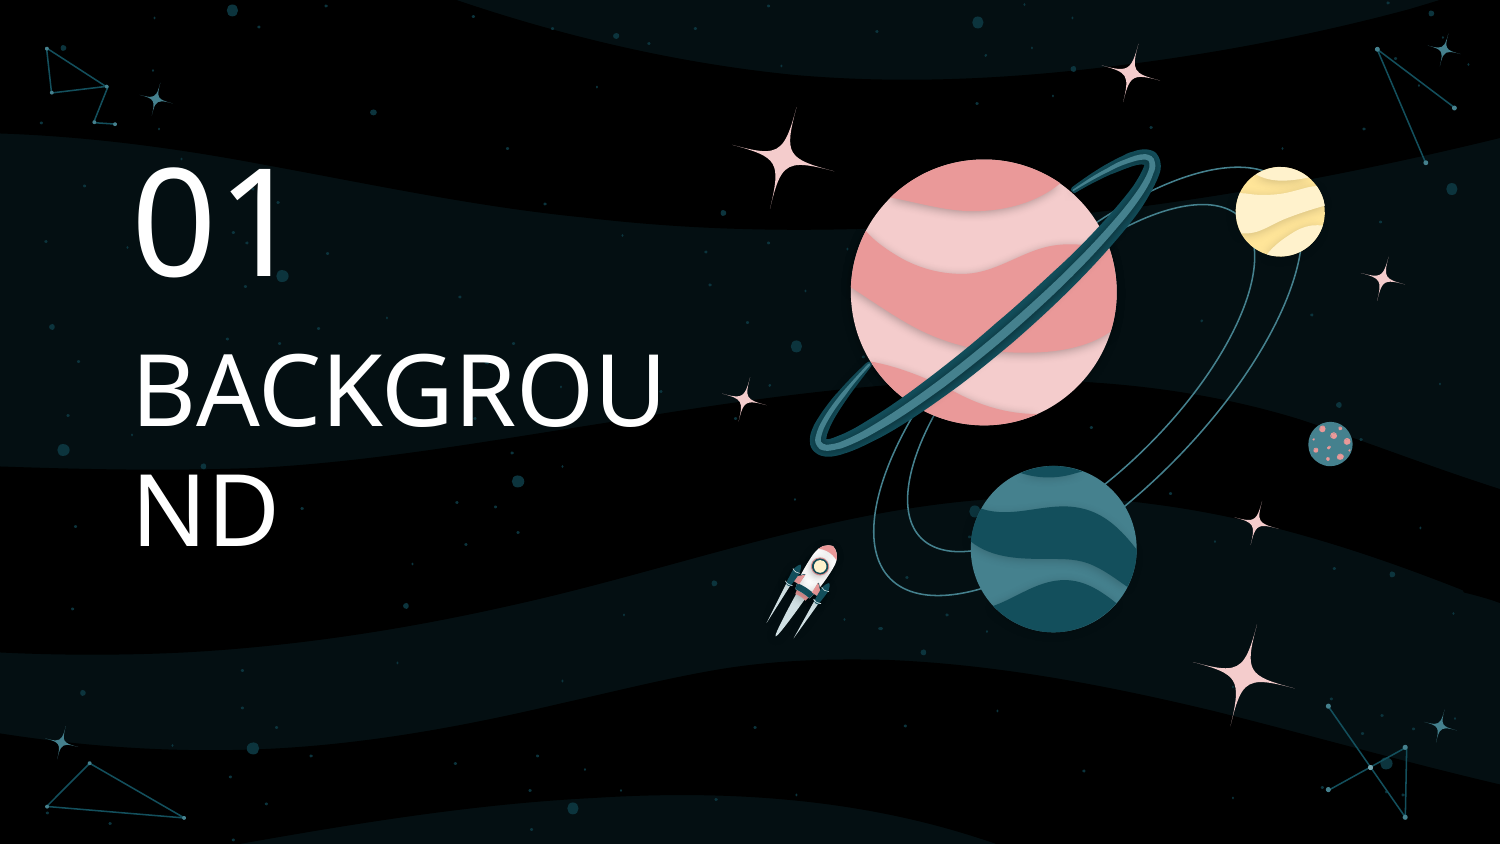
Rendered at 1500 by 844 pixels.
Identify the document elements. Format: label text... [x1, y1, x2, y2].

title BACKGROUND [116, 253, 699, 581]
title 01 [116, 117, 324, 253]
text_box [721, 43, 1406, 727]
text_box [766, 100, 1369, 663]
